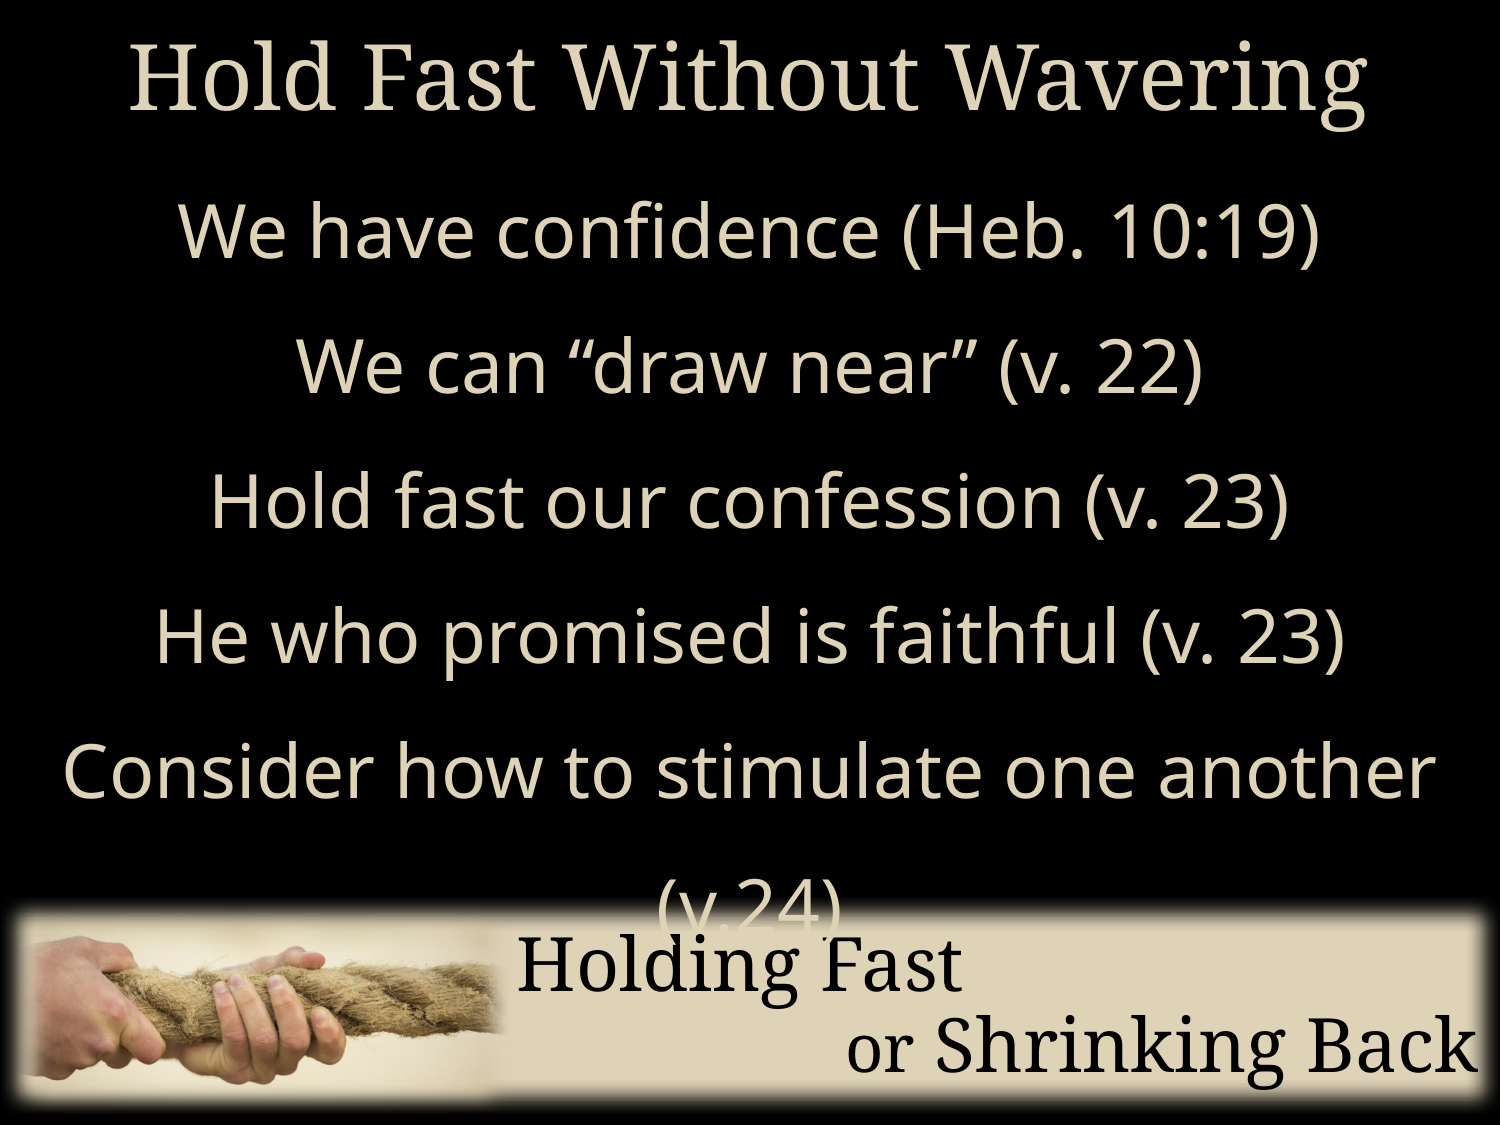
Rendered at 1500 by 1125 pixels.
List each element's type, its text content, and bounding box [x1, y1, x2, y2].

text_box We have confidence (Heb. 10:19) We can “draw near” (v. 22) Hold fast our confession (v. 23) He who promised is faithful (v. 23) Consider how to stimulate one another (v.24) [16, 130, 1484, 895]
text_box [0, 895, 1500, 1114]
text_box Hold Fast Without Wavering [15, 11, 1482, 137]
